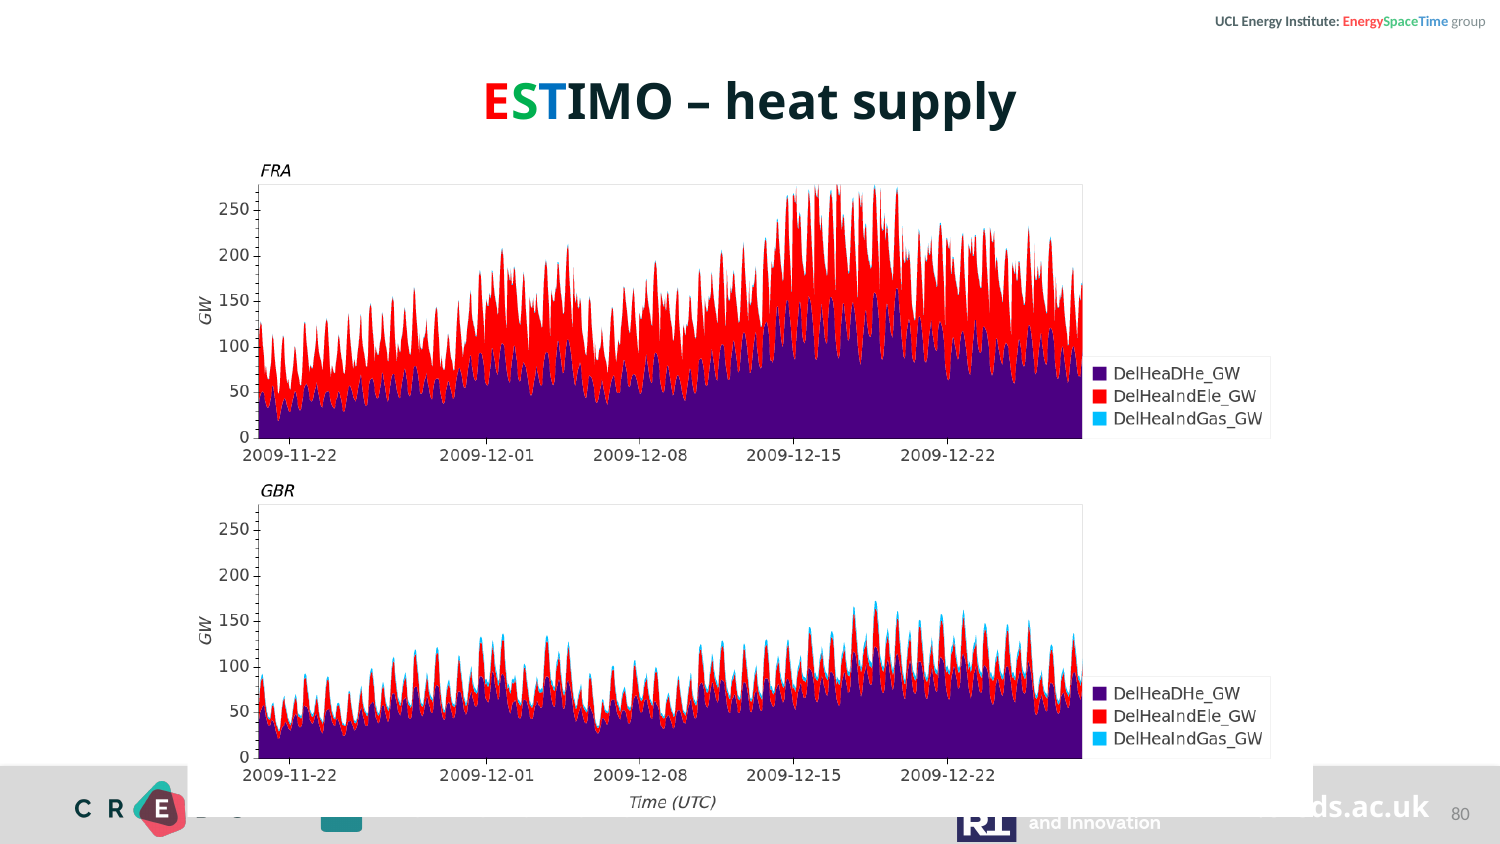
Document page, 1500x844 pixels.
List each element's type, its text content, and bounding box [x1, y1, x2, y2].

picture [187, 150, 1313, 842]
slide_number 80 [1420, 790, 1486, 836]
title ESTIMO – heat supply [0, 62, 1500, 127]
text_box UCL Energy Institute: EnergySpaceTime group [1200, 4, 1500, 49]
